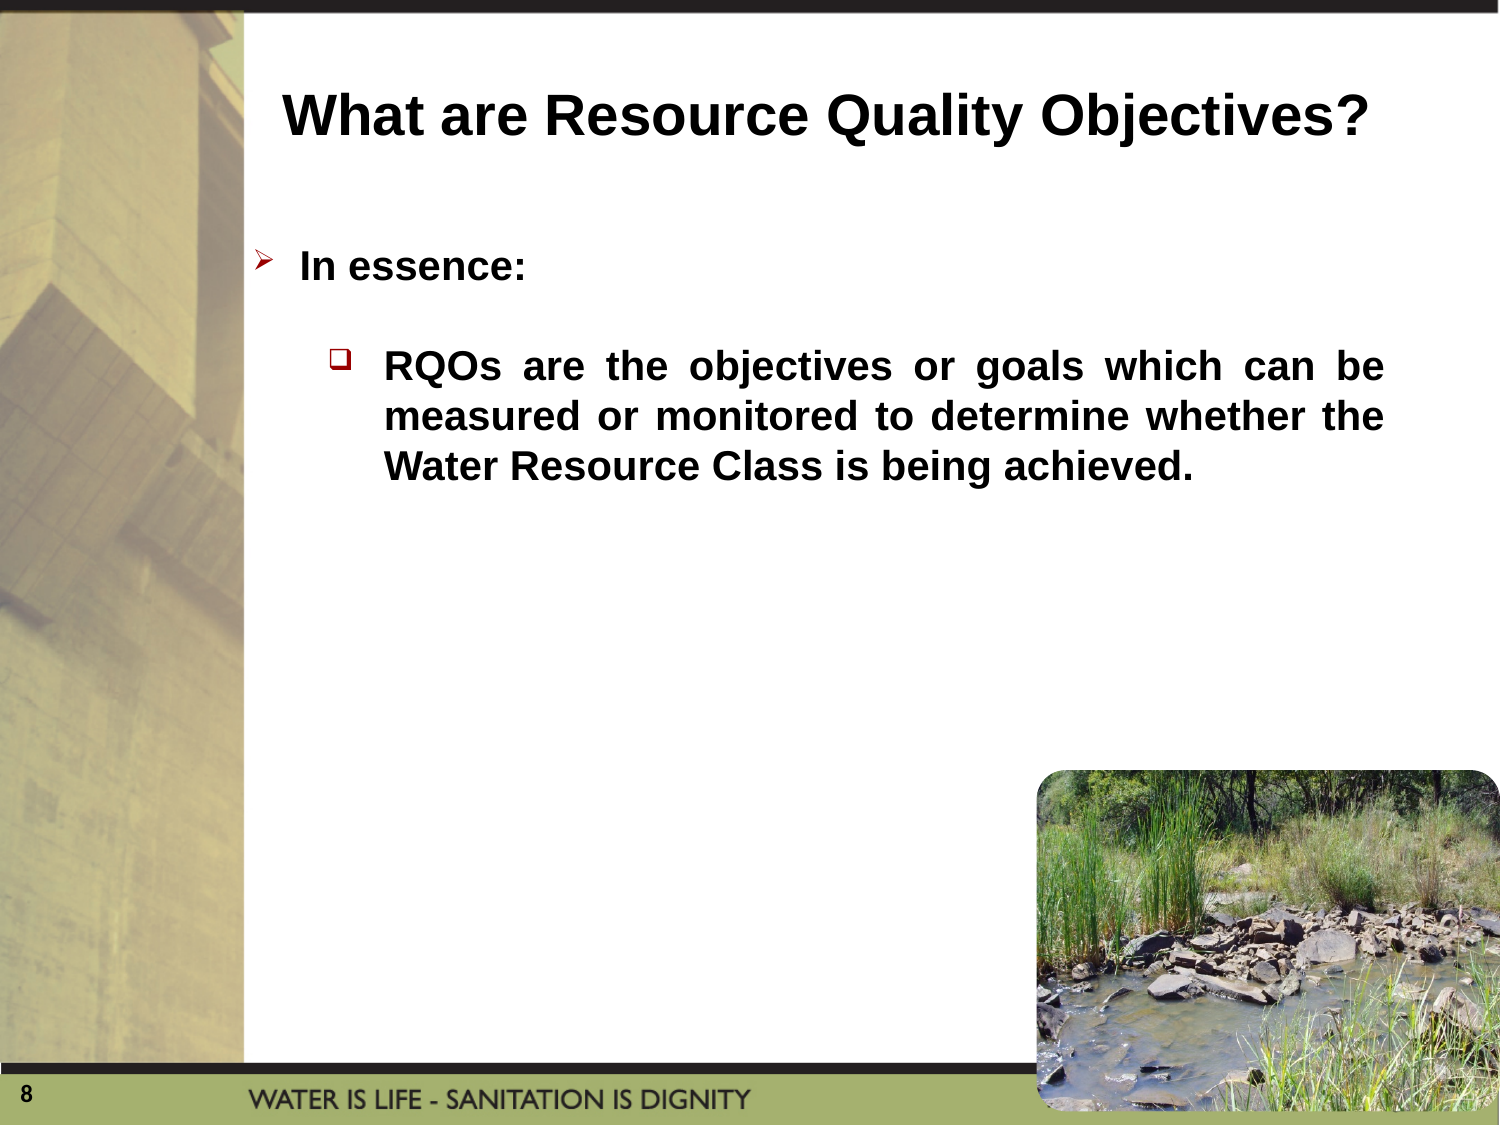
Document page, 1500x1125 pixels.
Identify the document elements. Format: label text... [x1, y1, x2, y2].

list What are Resource Quality Objectives? [211, 0, 1443, 795]
text_box In essence: RQOs are the objectives or goals which can be measured or monitored to determine whether the Water Resource Class is being achieved. [237, 231, 1400, 603]
picture [0, 0, 1500, 1125]
text_box 8 [5, 1070, 356, 1125]
